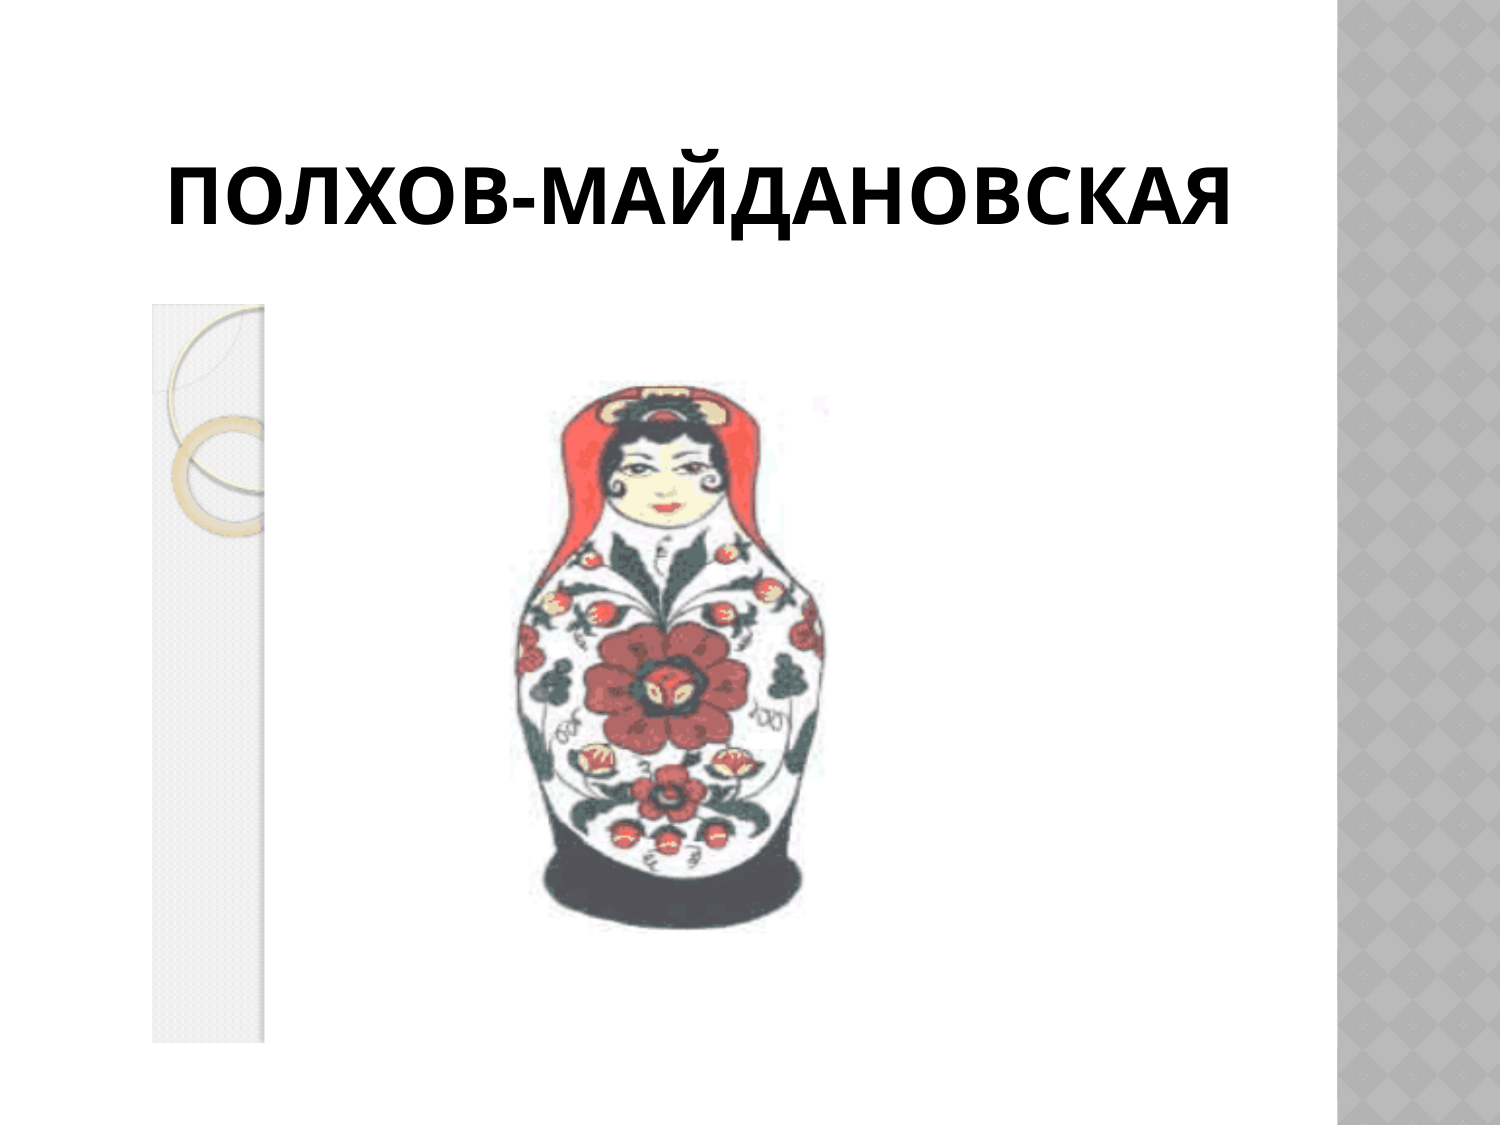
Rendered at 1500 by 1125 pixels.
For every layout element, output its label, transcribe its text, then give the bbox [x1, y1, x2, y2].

title полхов-майдановская [75, 52, 1263, 240]
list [151, 304, 1173, 1044]
